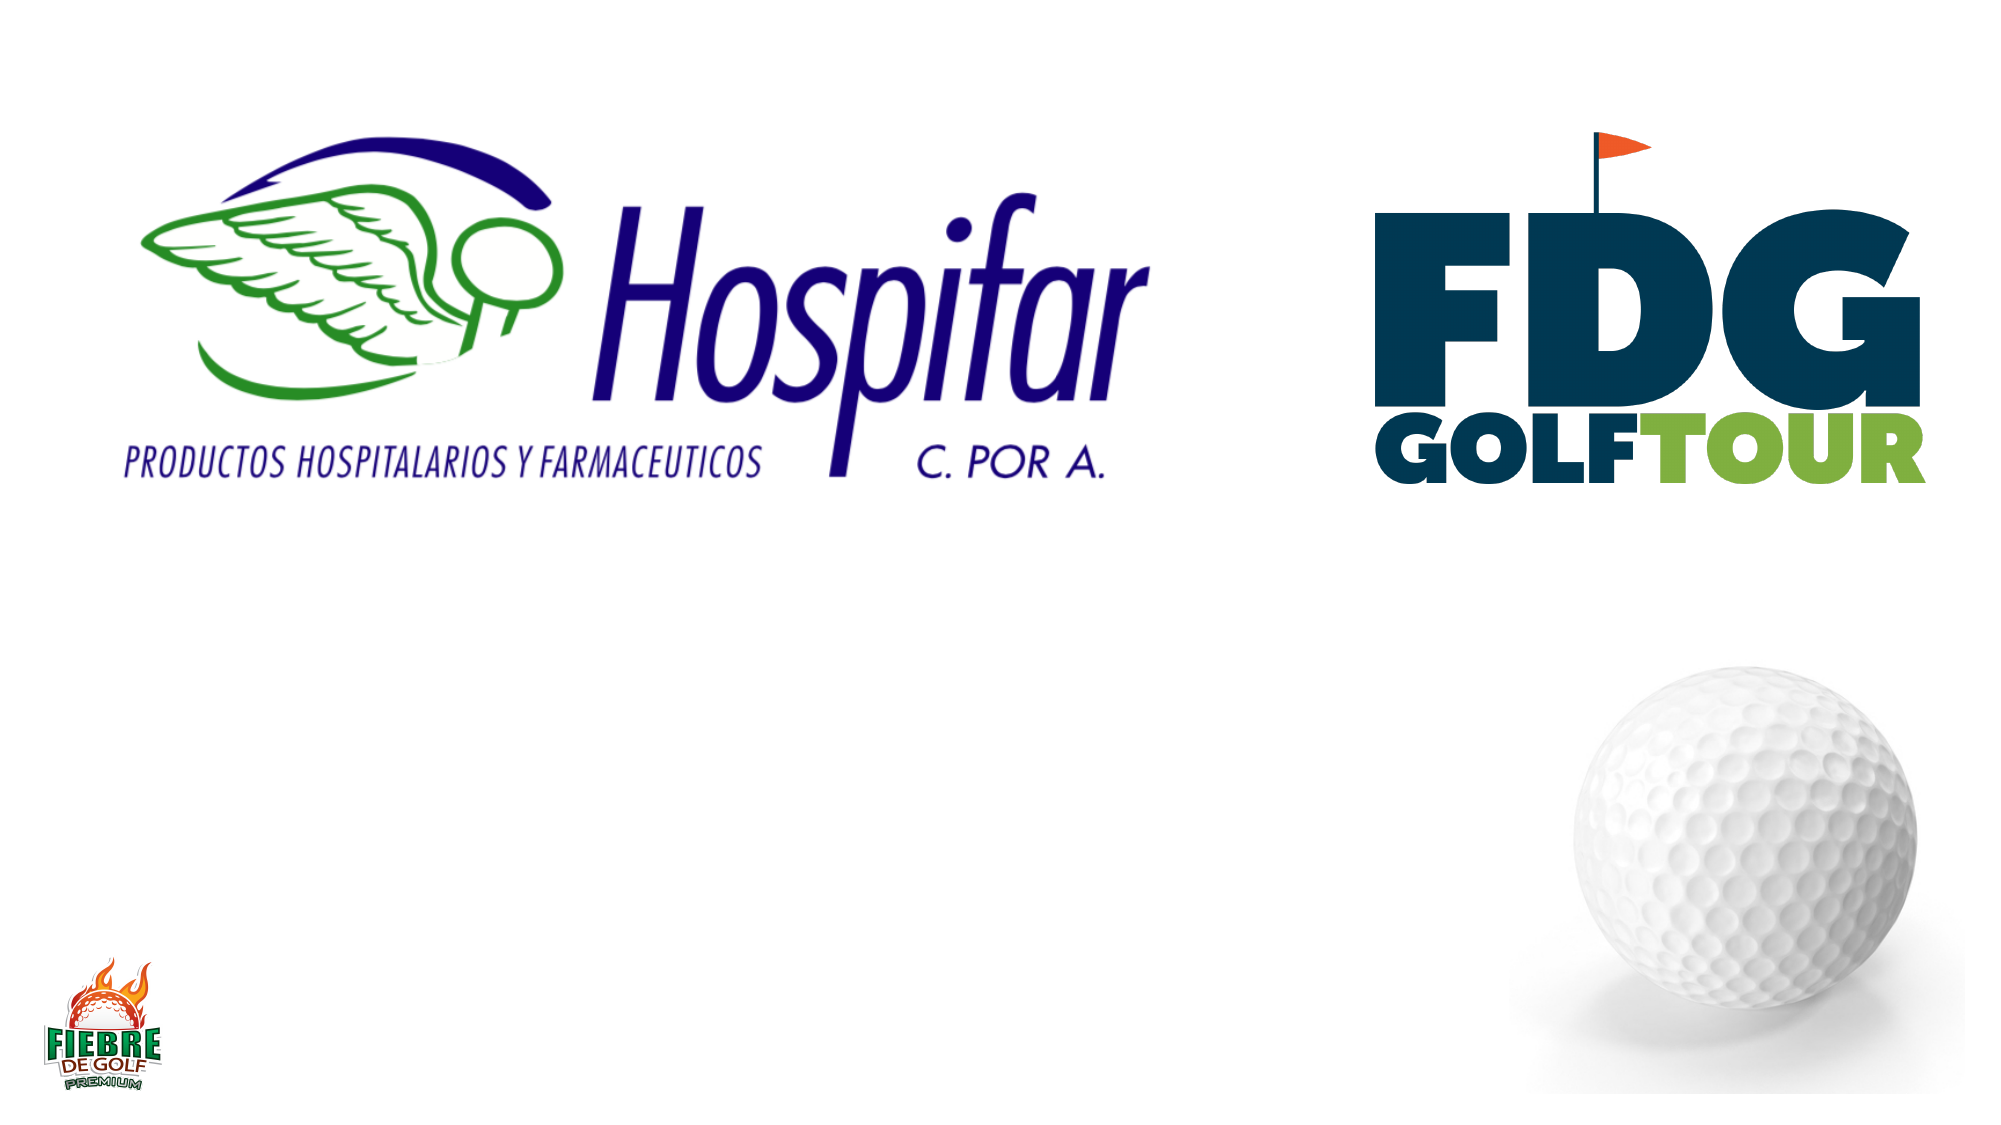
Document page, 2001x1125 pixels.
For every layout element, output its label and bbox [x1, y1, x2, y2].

picture [1509, 634, 1965, 1094]
picture [103, 96, 1172, 522]
picture [41, 952, 166, 1094]
picture [1363, 96, 1965, 489]
